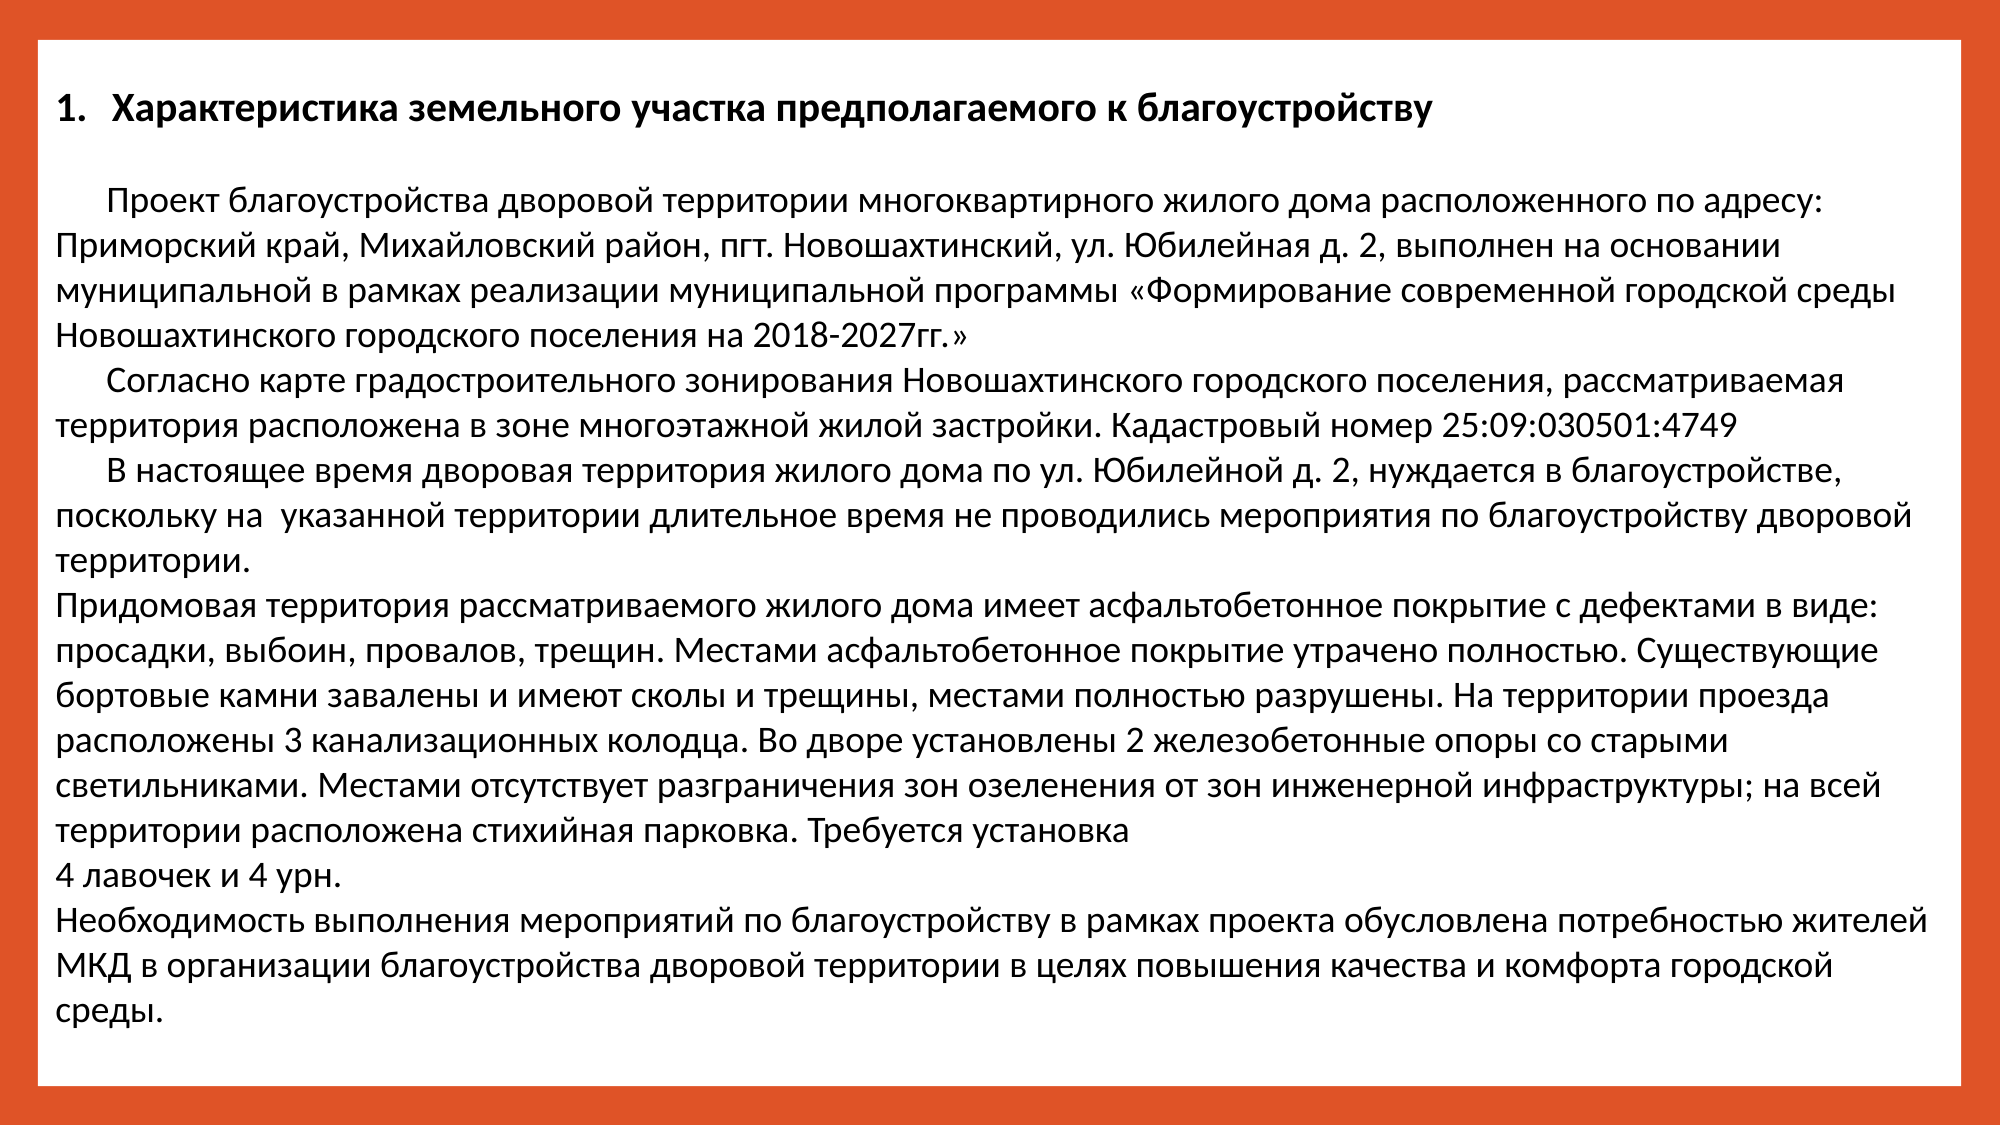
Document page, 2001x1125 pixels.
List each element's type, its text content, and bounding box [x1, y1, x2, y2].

text_box Характеристика земельного участка предполагаемого к благоустройству Проект благоустройства дворовой территории многоквартирного жилого дома расположенного по адресу: Приморский край, Михайловский район, пгт. Новошахтинский, ул. Юбилейная д. 2, выполнен на основании муниципальной в рамках реализации муниципальной программы «Формирование современной городской среды Новошахтинского городского поселения на 2018-2027гг.» Согласно карте градостроительного зонирования Новошахтинского городского поселения, рассматриваемая территория расположена в зоне многоэтажной жилой застройки. Кадастровый номер 25:09:030501:4749 В настоящее время дворовая территория жилого дома по ул. Юбилейной д. 2, нуждается в благоустройстве, поскольку на указанной территории длительное время не проводились мероприятия по благоустройству дворовой территории. Придомовая территория рассматриваемого жилого дома имеет асфальтобетонное покрытие с дефектами в виде: просадки, выбоин, провалов, трещин. Местами асфальтобетонное покрытие утрачено полностью. Существующие бортовые камни завалены и имеют сколы и трещины, местами полностью разрушены. На территории проезда расположены 3 канализационных колодца. Во дворе установлены 2 железобетонные опоры со старыми светильниками. Местами отсутствует разграничения зон озеленения от зон инженерной инфраструктуры; на всей территории расположена стихийная парковка. Требуется установка 4 лавочек и 4 урн. Необходимость выполнения мероприятий по благоустройству в рамках проекта обусловлена потребностью жителей МКД в организации благоустройства дворовой территории в целях повышения качества и комфорта городской среды. [40, 72, 1962, 1083]
